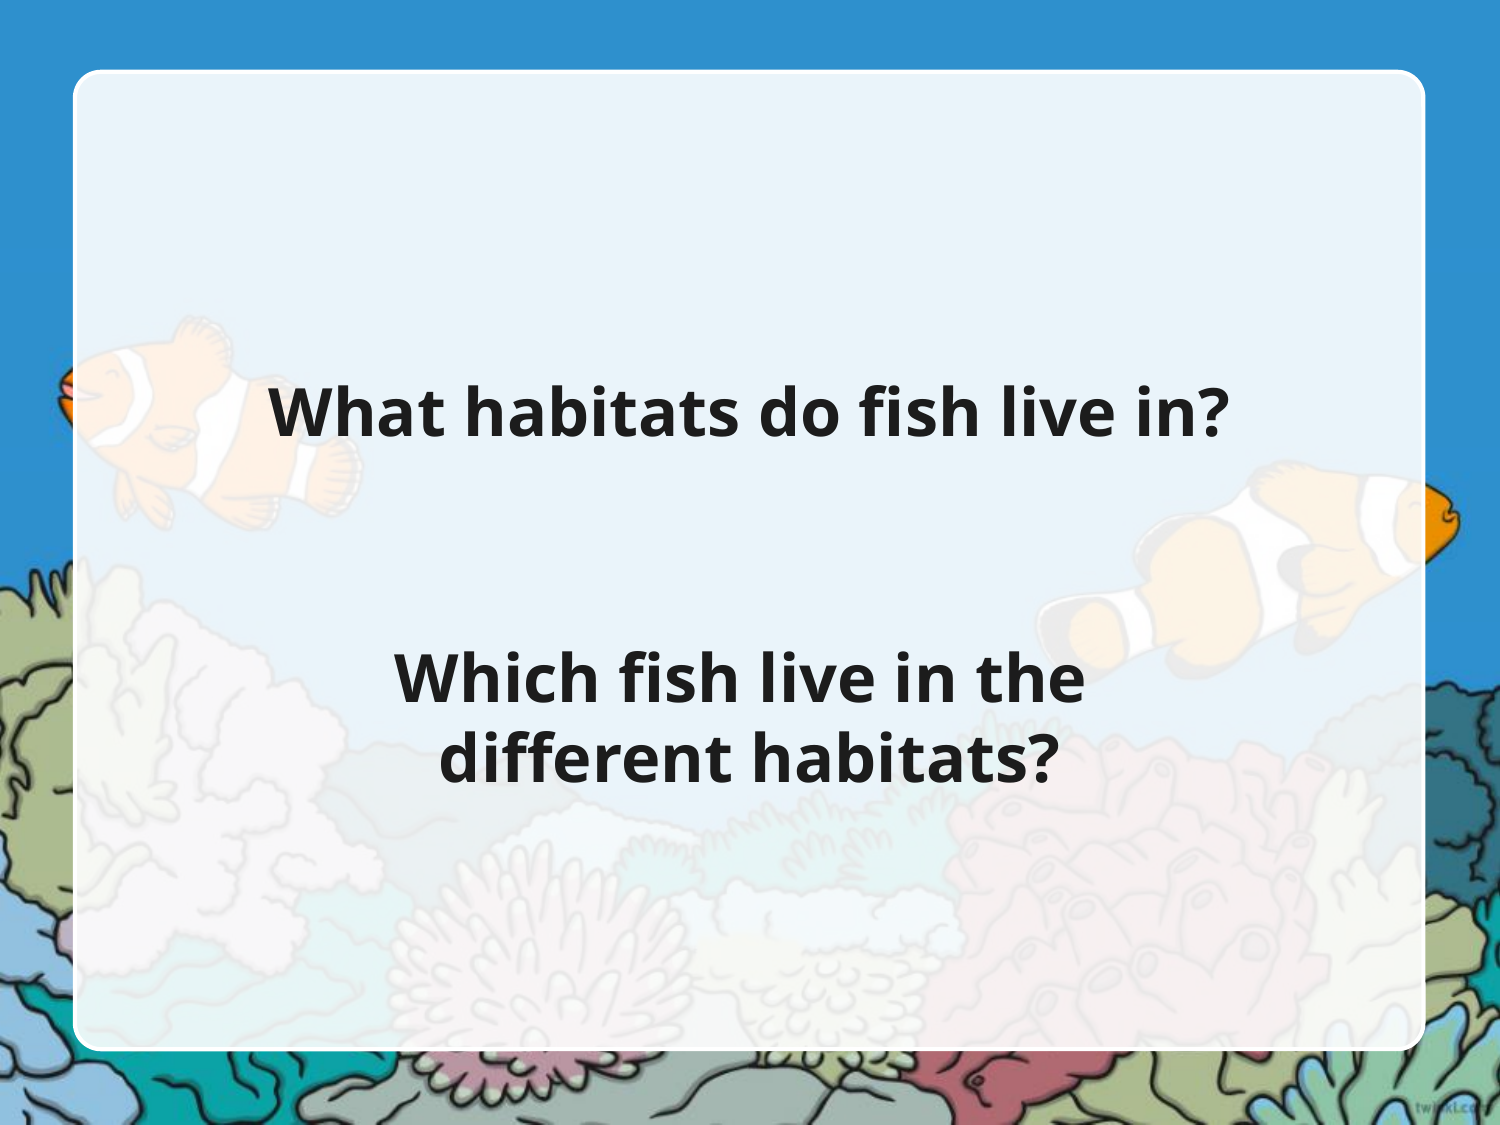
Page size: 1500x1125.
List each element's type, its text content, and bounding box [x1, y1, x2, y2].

text_box What habitats do fish live in? [123, 361, 1376, 457]
text_box Which fish live in the different habitats? [123, 628, 1376, 804]
picture [0, 0, 1500, 1125]
